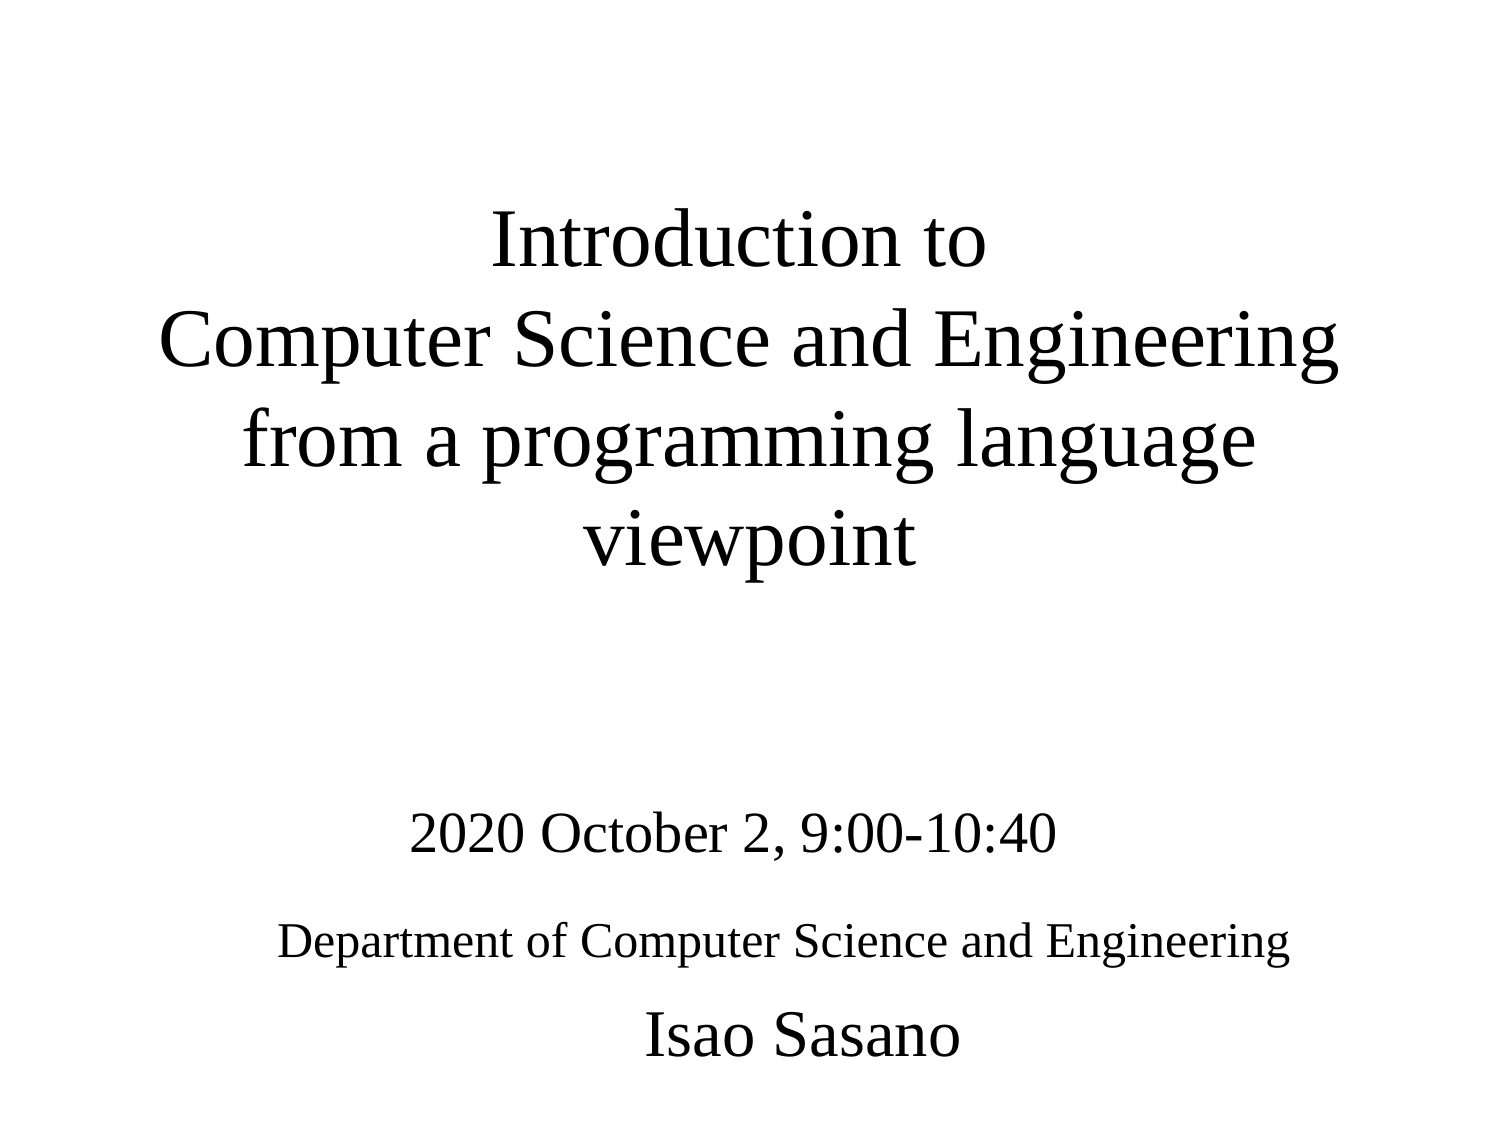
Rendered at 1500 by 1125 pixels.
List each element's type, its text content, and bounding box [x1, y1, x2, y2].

text_box 2020 October 2, 9:00-10:40 [394, 786, 1073, 872]
title Introduction to Computer Science and Engineering from a programming language viewpoint [127, 202, 1373, 563]
text_box Isao Sasano [198, 982, 1409, 1077]
text_box Department of Computer Science and Engineering [222, 900, 1346, 975]
